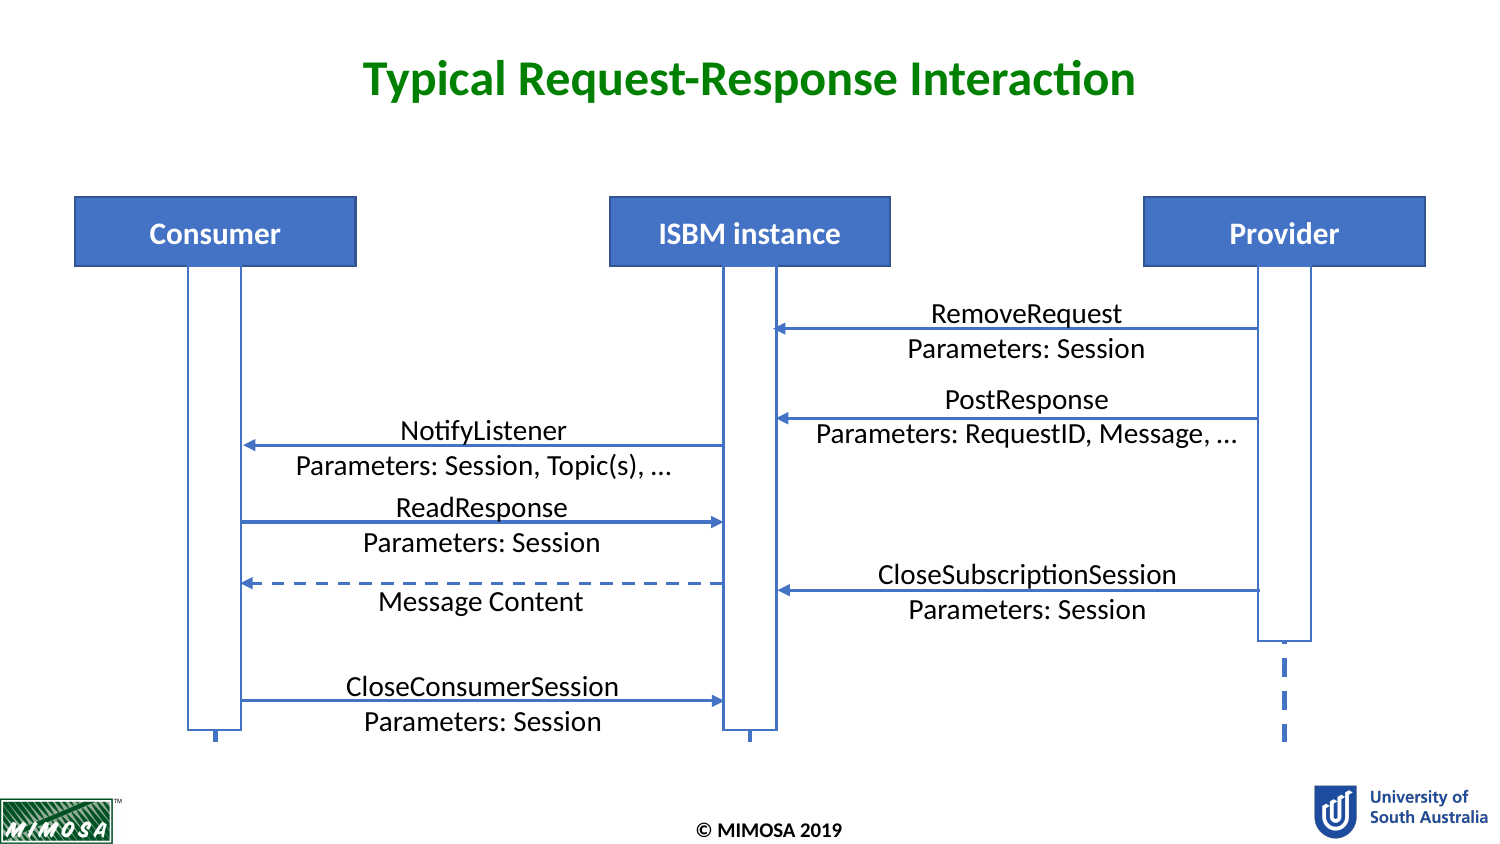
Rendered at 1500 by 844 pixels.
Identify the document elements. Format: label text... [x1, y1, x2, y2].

text_box RemoveRequest Parameters: Session [892, 286, 1161, 328]
text_box ReadResponse Parameters: Session [348, 523, 616, 566]
text_box CloseSubscriptionSession Parameters: Session [861, 591, 1194, 633]
text_box [722, 265, 778, 731]
text_box ISBM instance [609, 196, 891, 267]
text_box Message Content [363, 540, 599, 583]
text_box ReadResponse Parameters: Session [348, 489, 616, 521]
text_box NotifyListener Parameters: Session, Topic(s), … [281, 446, 687, 489]
text_box [1257, 265, 1312, 642]
text_box Provider [1143, 196, 1426, 267]
text_box CloseConsumerSession Parameters: Session [331, 701, 635, 745]
text_box PostResponse Parameters: RequestID, Message, … [799, 420, 1255, 458]
text_box RemoveRequest Parameters: Session [892, 329, 1161, 372]
text_box CloseConsumerSession Parameters: Session [331, 660, 635, 700]
picture [0, 798, 123, 844]
text_box NotifyListener Parameters: Session, Topic(s), … [281, 404, 687, 445]
text_box Message Content [363, 584, 599, 625]
text_box PostResponse Parameters: RequestID, Message, … [799, 372, 1255, 417]
text_box CloseSubscriptionSession Parameters: Session [861, 548, 1194, 590]
text_box Consumer [74, 196, 357, 267]
title Typical Request-Response Interaction [35, 44, 1465, 134]
text_box [187, 265, 242, 731]
picture [1314, 785, 1488, 839]
